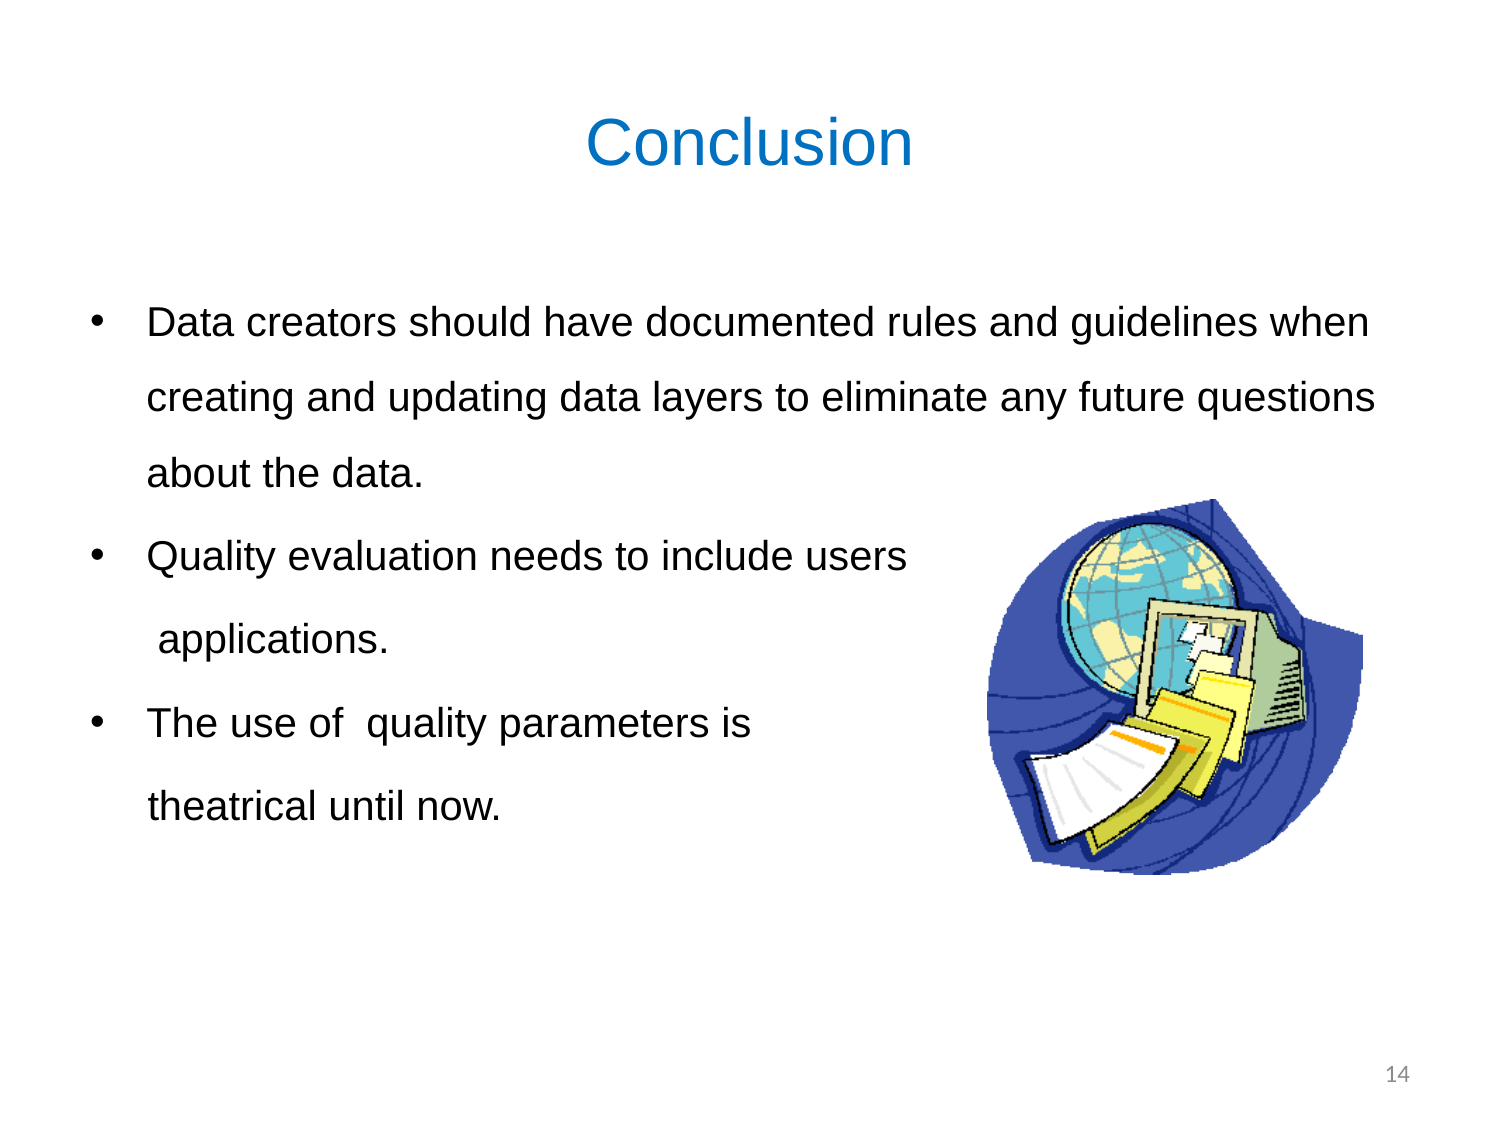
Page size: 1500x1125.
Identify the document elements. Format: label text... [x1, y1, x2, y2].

title Conclusion [75, 45, 1425, 233]
list Data creators should have documented rules and guidelines when creating and updating data layers to eliminate any future questions about the data. Quality evaluation needs to include users applications. The use of quality parameters is theatrical until now. [75, 262, 1425, 1005]
picture [987, 499, 1363, 876]
slide_number 14 [1074, 1042, 1425, 1103]
